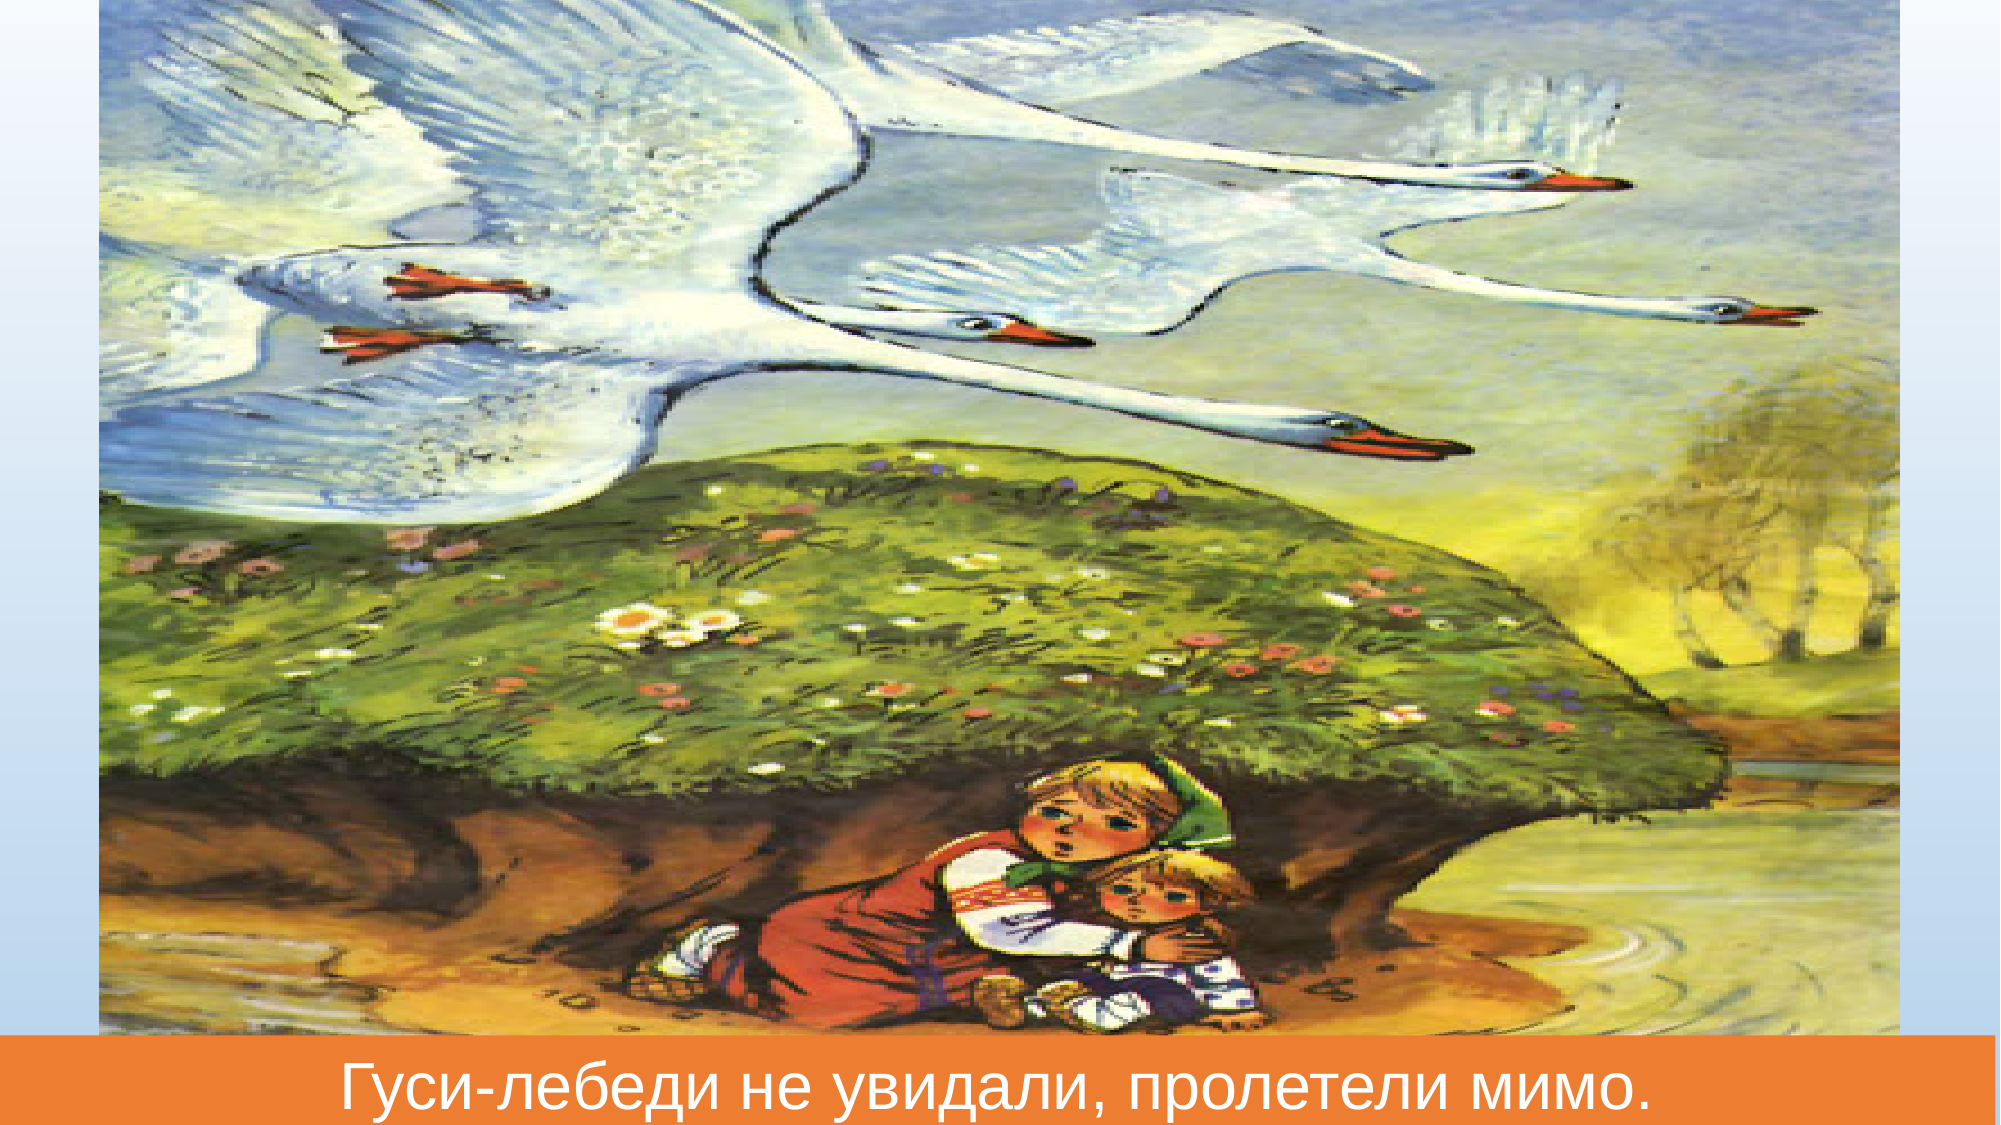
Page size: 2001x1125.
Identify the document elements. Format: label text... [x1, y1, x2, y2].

text_box Гуси-лебеди не увидали, пролетели мимо. [0, 1035, 1996, 1125]
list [99, 0, 1900, 1088]
